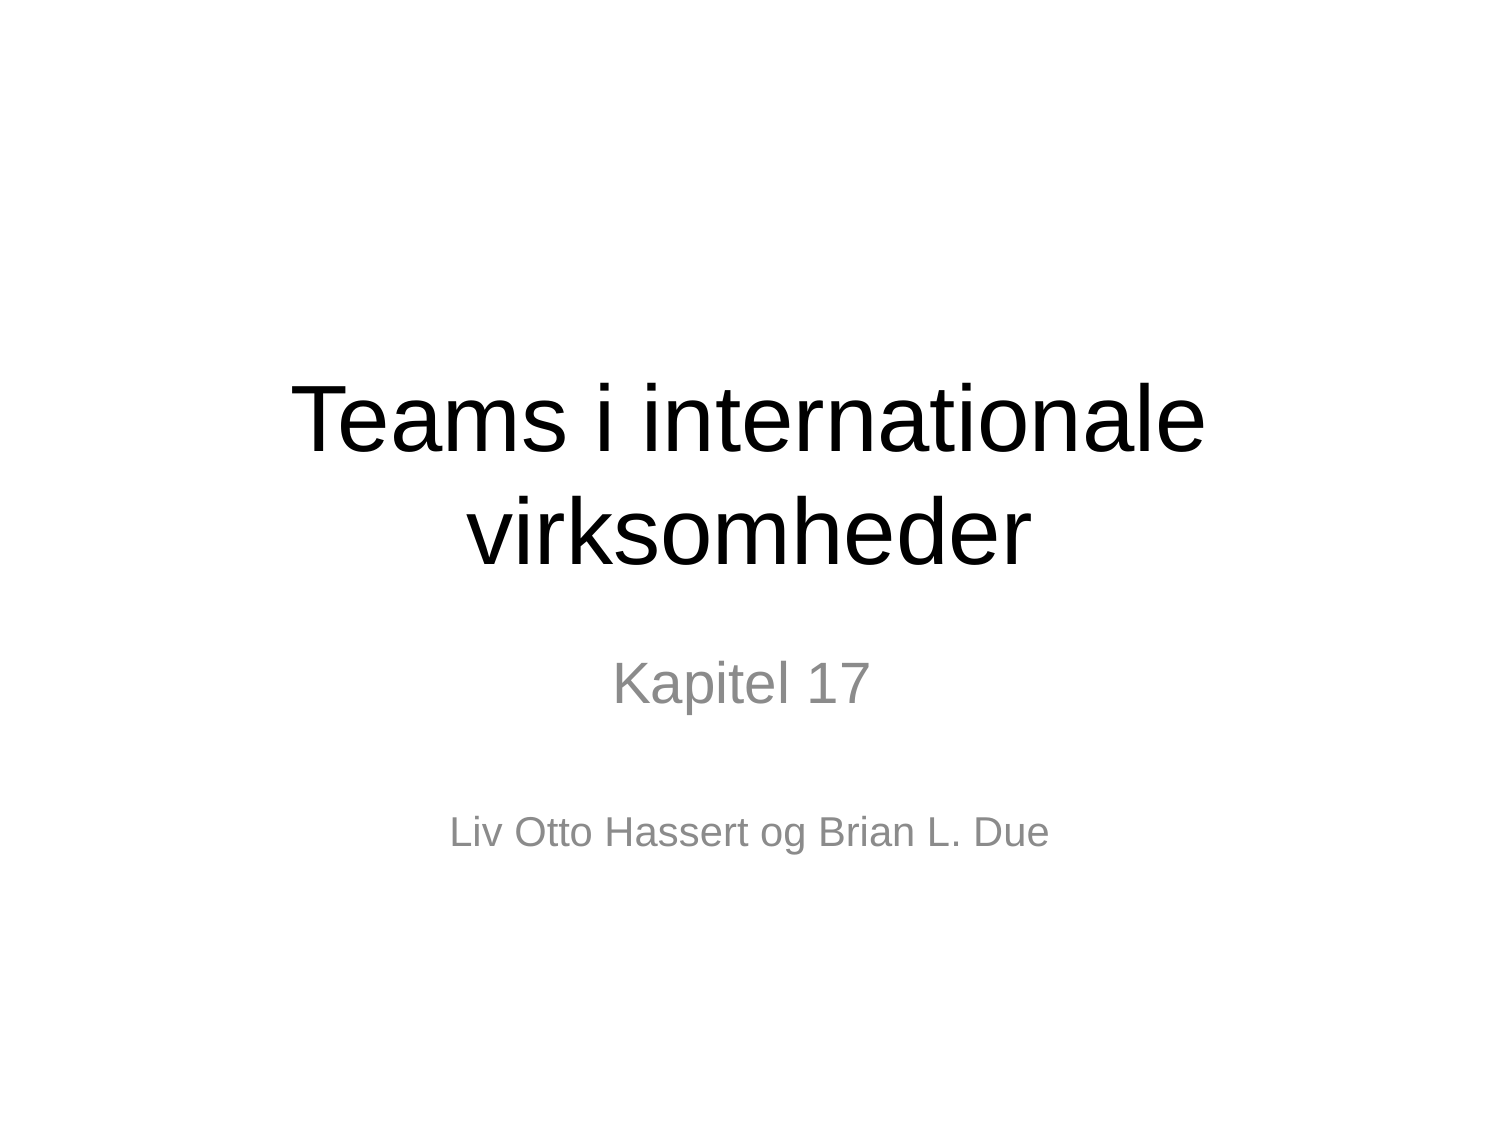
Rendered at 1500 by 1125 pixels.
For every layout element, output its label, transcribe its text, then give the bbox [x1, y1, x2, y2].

subtitle Kapitel 17 Liv Otto Hassert og Brian L. Due [225, 637, 1275, 925]
title Teams i internationale virksomheder [112, 349, 1388, 591]
